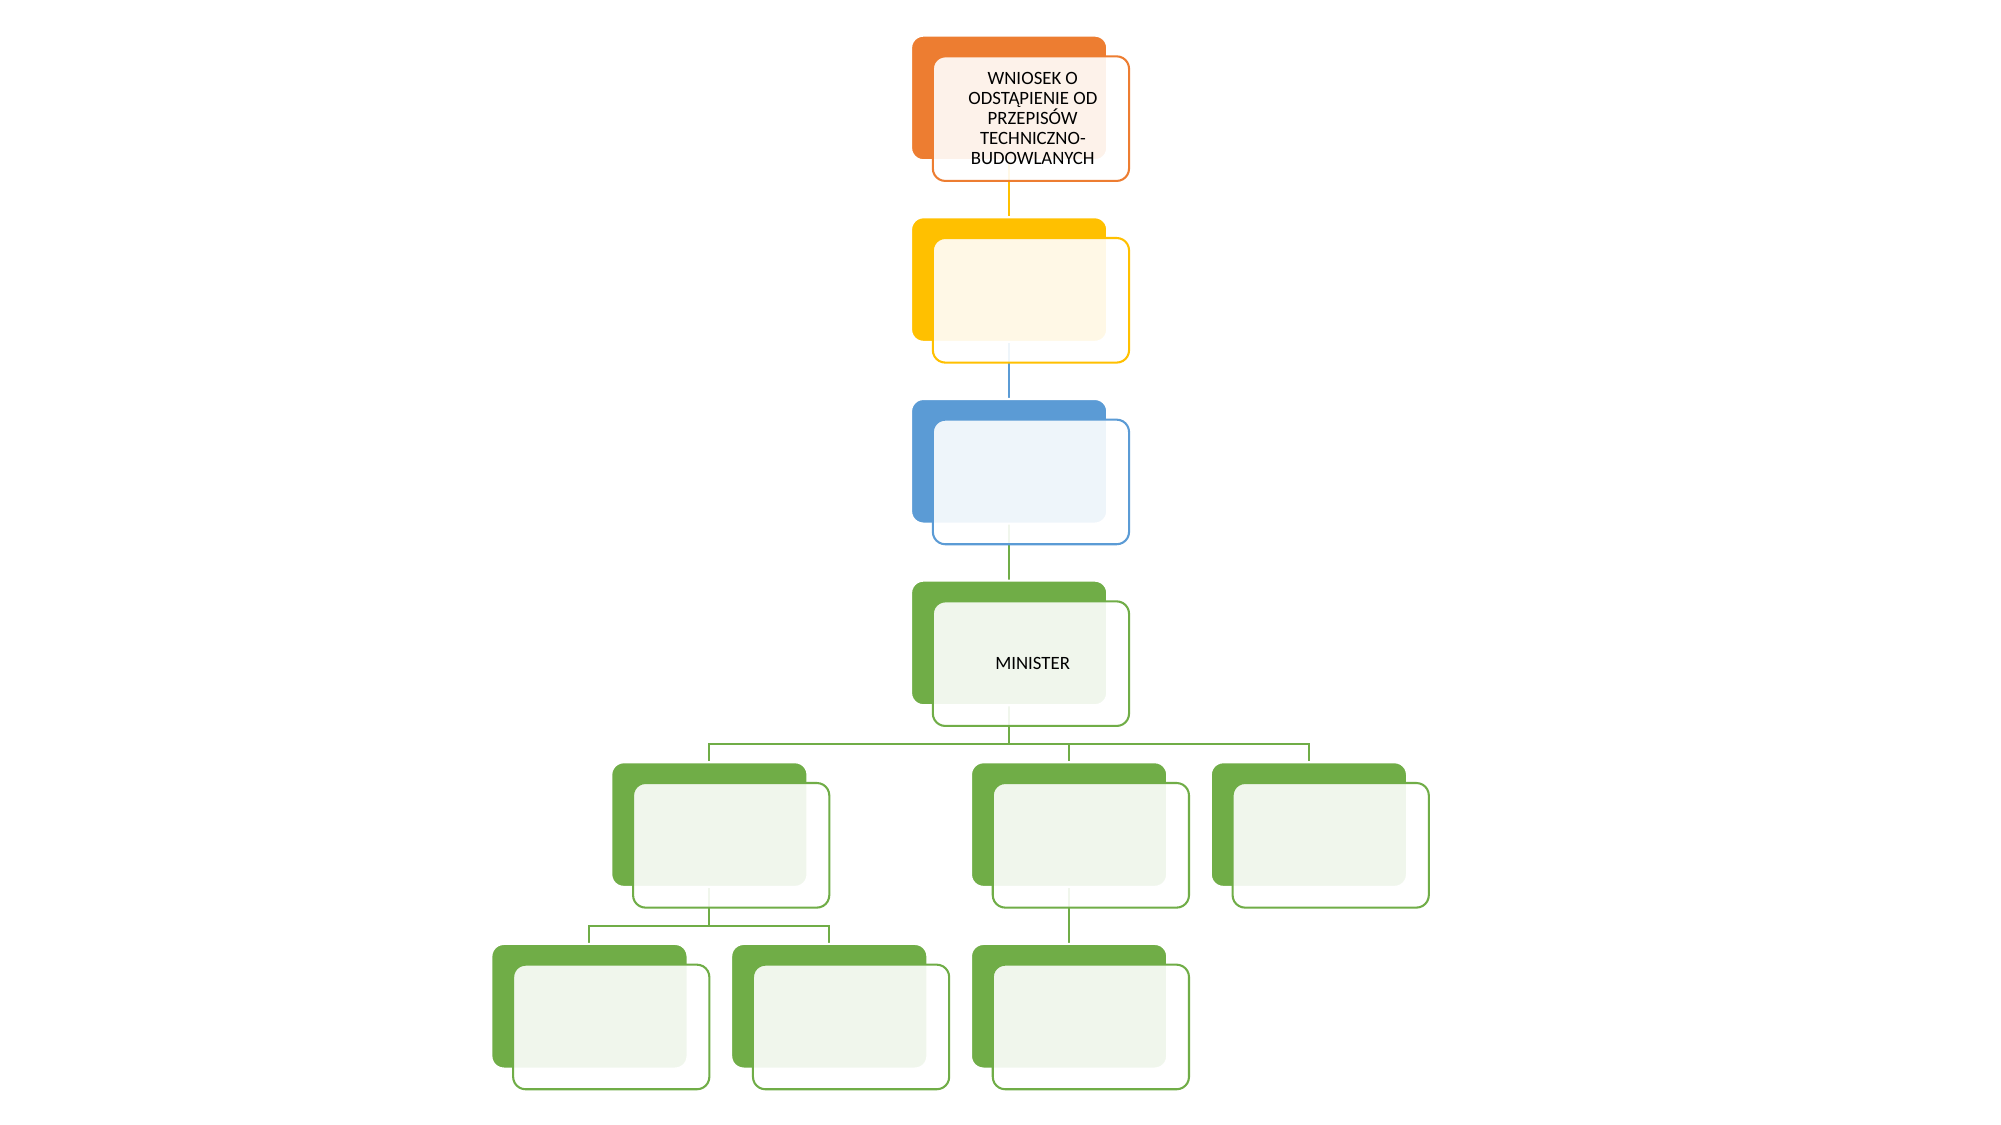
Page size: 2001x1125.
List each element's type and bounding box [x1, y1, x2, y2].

list [0, 35, 1961, 1090]
